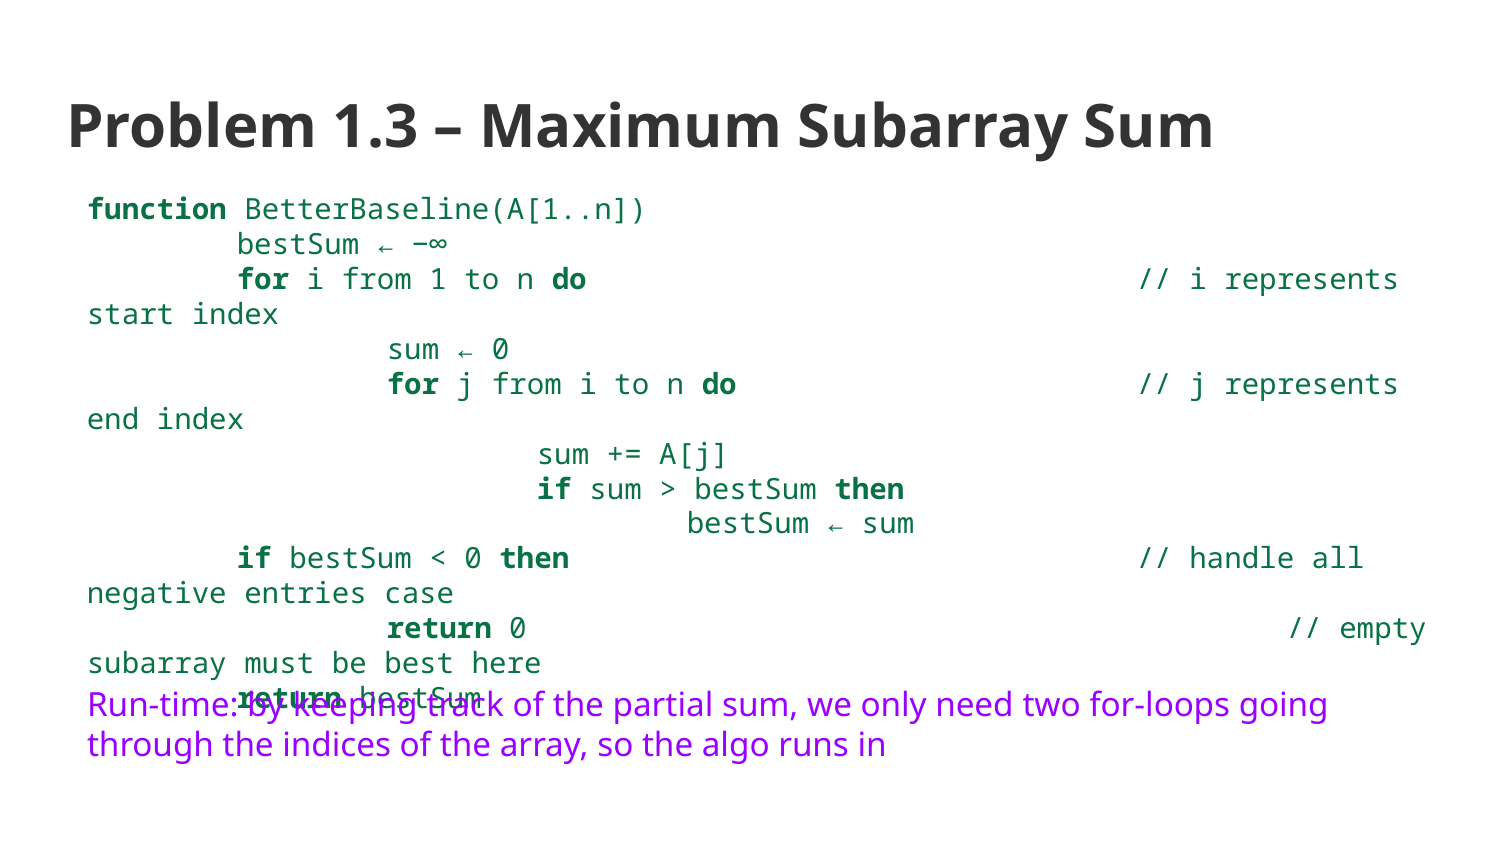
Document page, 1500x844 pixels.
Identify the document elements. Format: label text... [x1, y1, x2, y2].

text_box function BetterBaseline(A[1..n]) bestSum ← −∞ for i from 1 to n do // i represents start index sum ← 0 for j from i to n do // j represents end index sum += A[j] if sum > bestSum then bestSum ← sum if bestSum < 0 then // handle all negative entries case return 0 // empty subarray must be best here return bestSum [51, 175, 1449, 730]
title Problem 1.3 – Maximum Subarray Sum [51, 72, 1449, 175]
